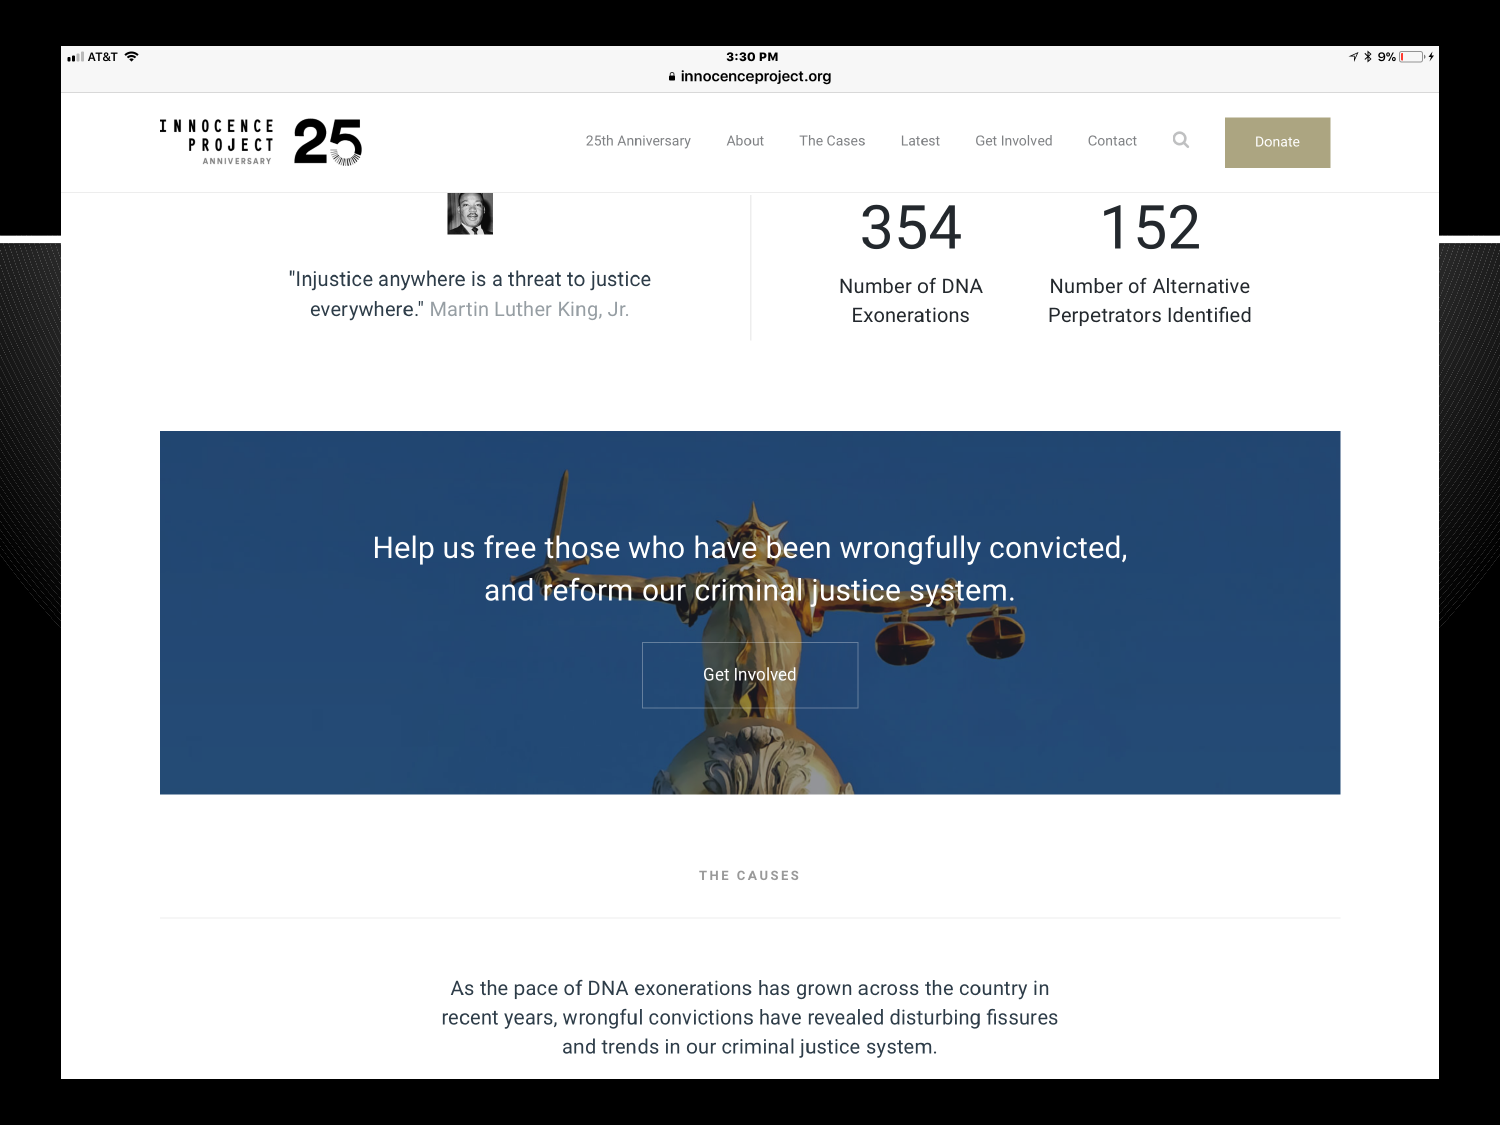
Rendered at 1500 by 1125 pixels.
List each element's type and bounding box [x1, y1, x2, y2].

list [61, 46, 1439, 1079]
